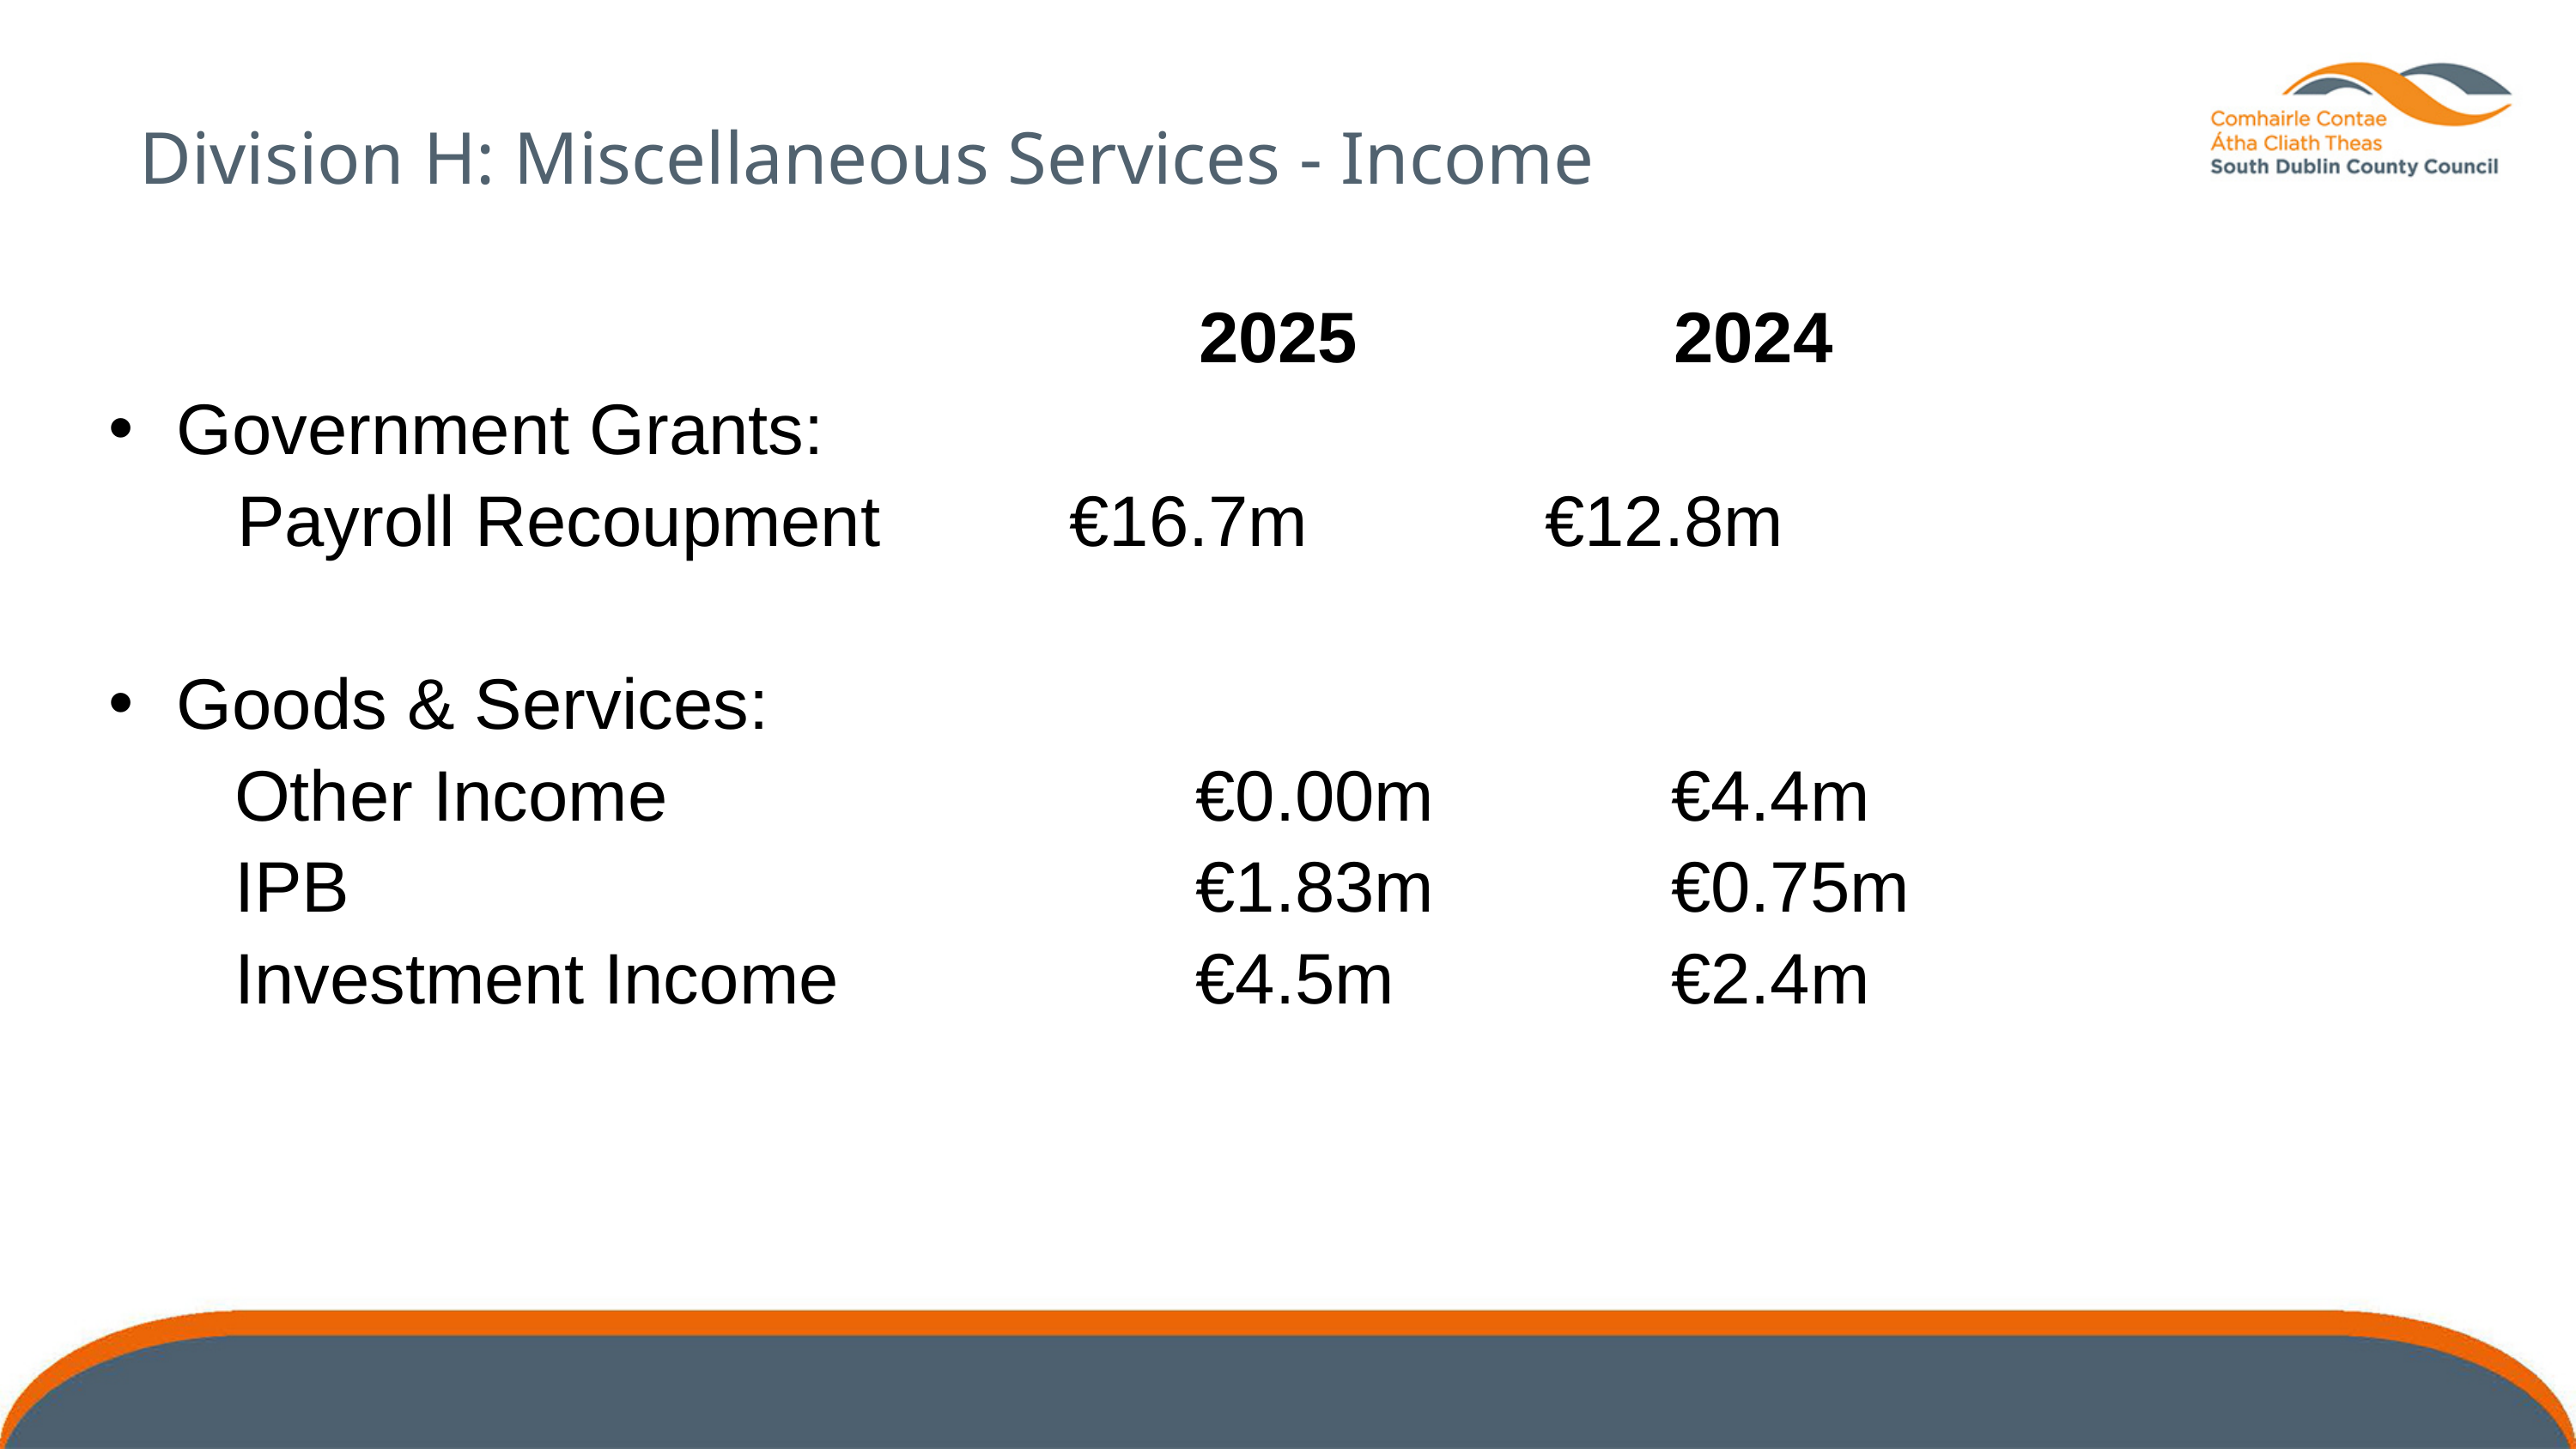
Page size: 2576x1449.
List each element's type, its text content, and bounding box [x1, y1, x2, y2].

text_box 2025 2024 Government Grants: Payroll Recoupment €16.7m €12.8m Goods & Services: Other Income €0.00m €4.4m IPB €1.83m €0.75m Investment Income €4.5m €2.4m [95, 294, 2481, 1249]
text_box Division H: Miscellaneous Services - Income [139, 27, 2381, 199]
text_box [0, 0, 2576, 1449]
